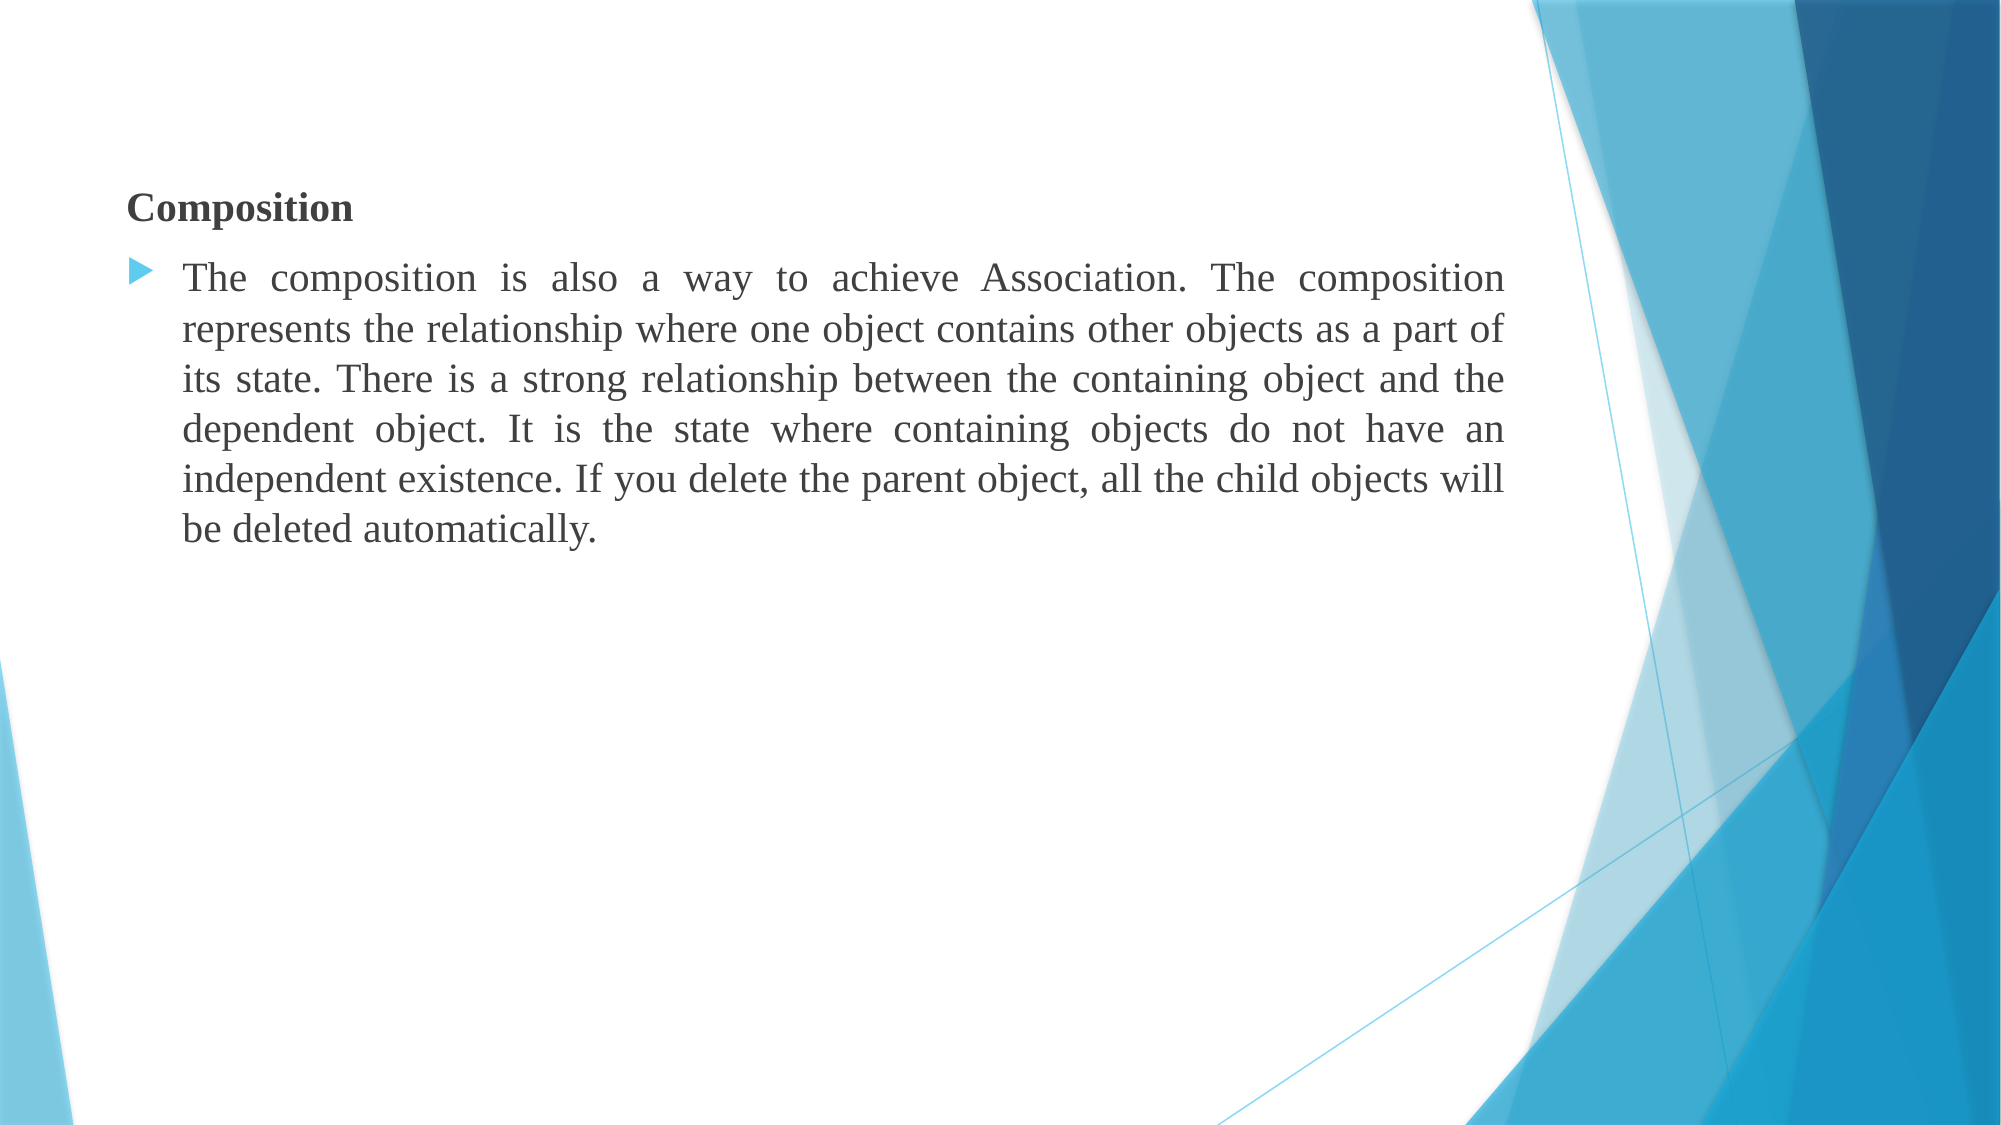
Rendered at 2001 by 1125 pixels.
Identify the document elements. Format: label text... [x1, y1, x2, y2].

list Composition The composition is also a way to achieve Association. The composition represents the relationship where one object contains other objects as a part of its state. There is a strong relationship between the containing object and the dependent object. It is the state where containing objects do not have an independent existence. If you delete the parent object, all the child objects will be deleted automatically. [111, 171, 1522, 992]
